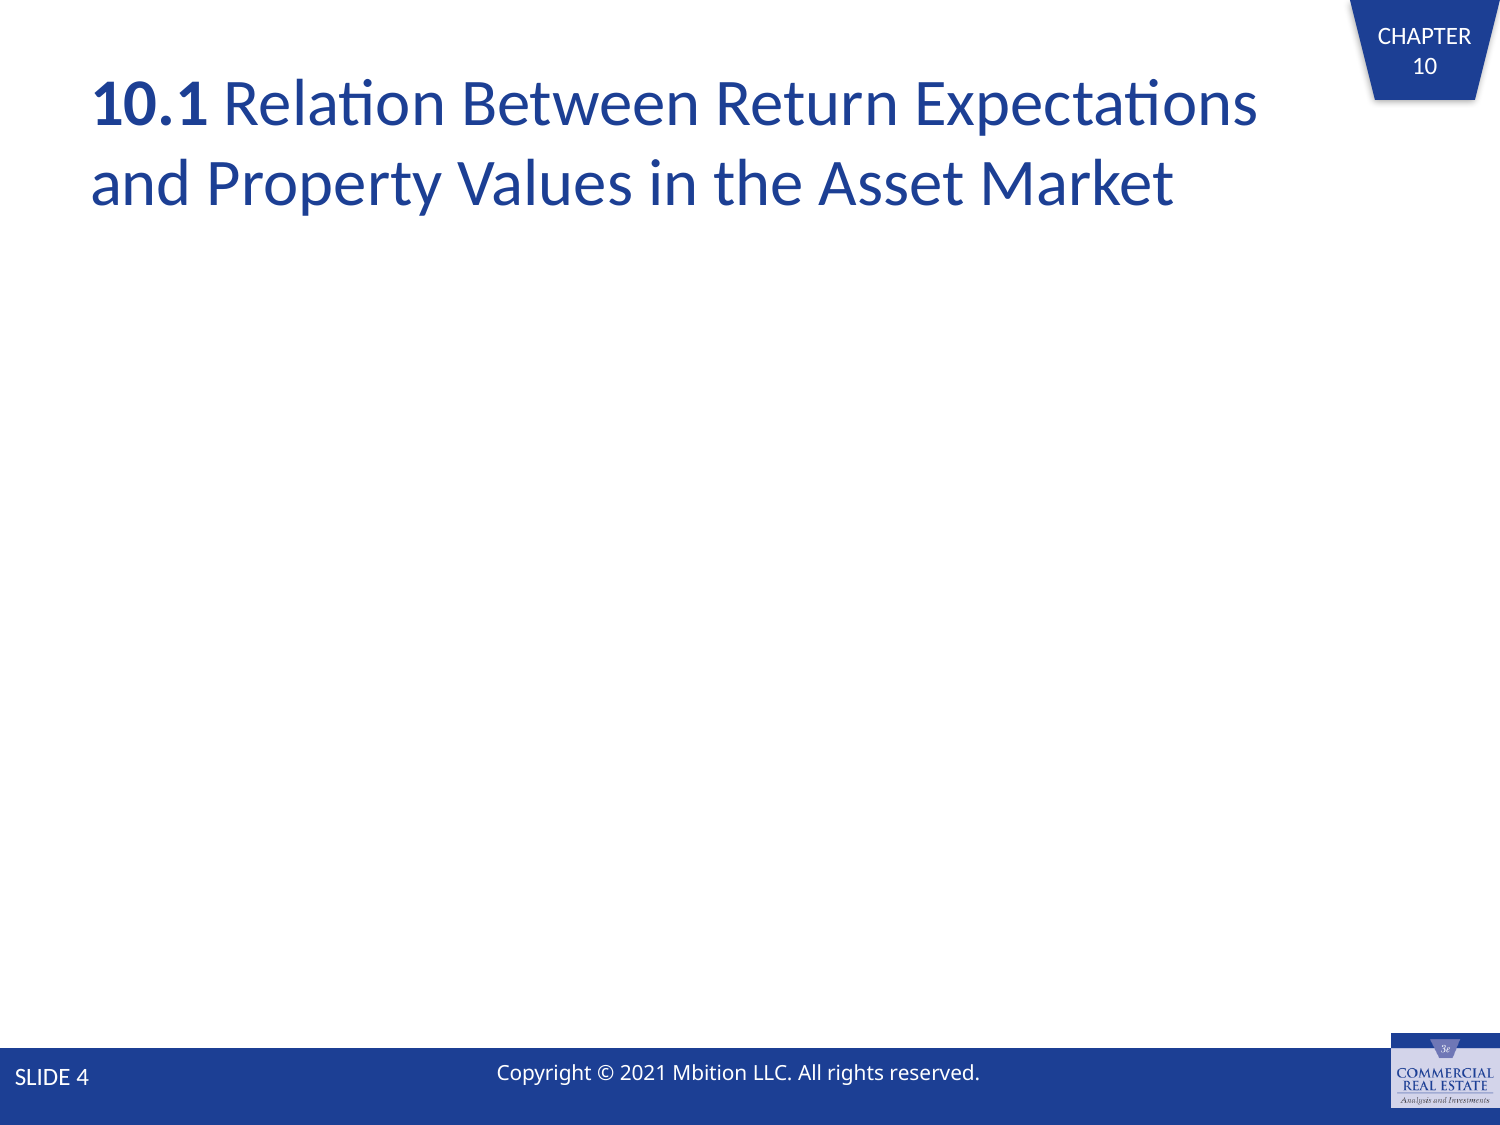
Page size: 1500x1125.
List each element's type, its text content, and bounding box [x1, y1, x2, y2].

title 10.1 Relation Between Return Expectations and Property Values in the Asset Market [75, 45, 1375, 233]
slide_number SLIDE 4 [0, 1052, 350, 1113]
picture [1391, 1033, 1500, 1108]
